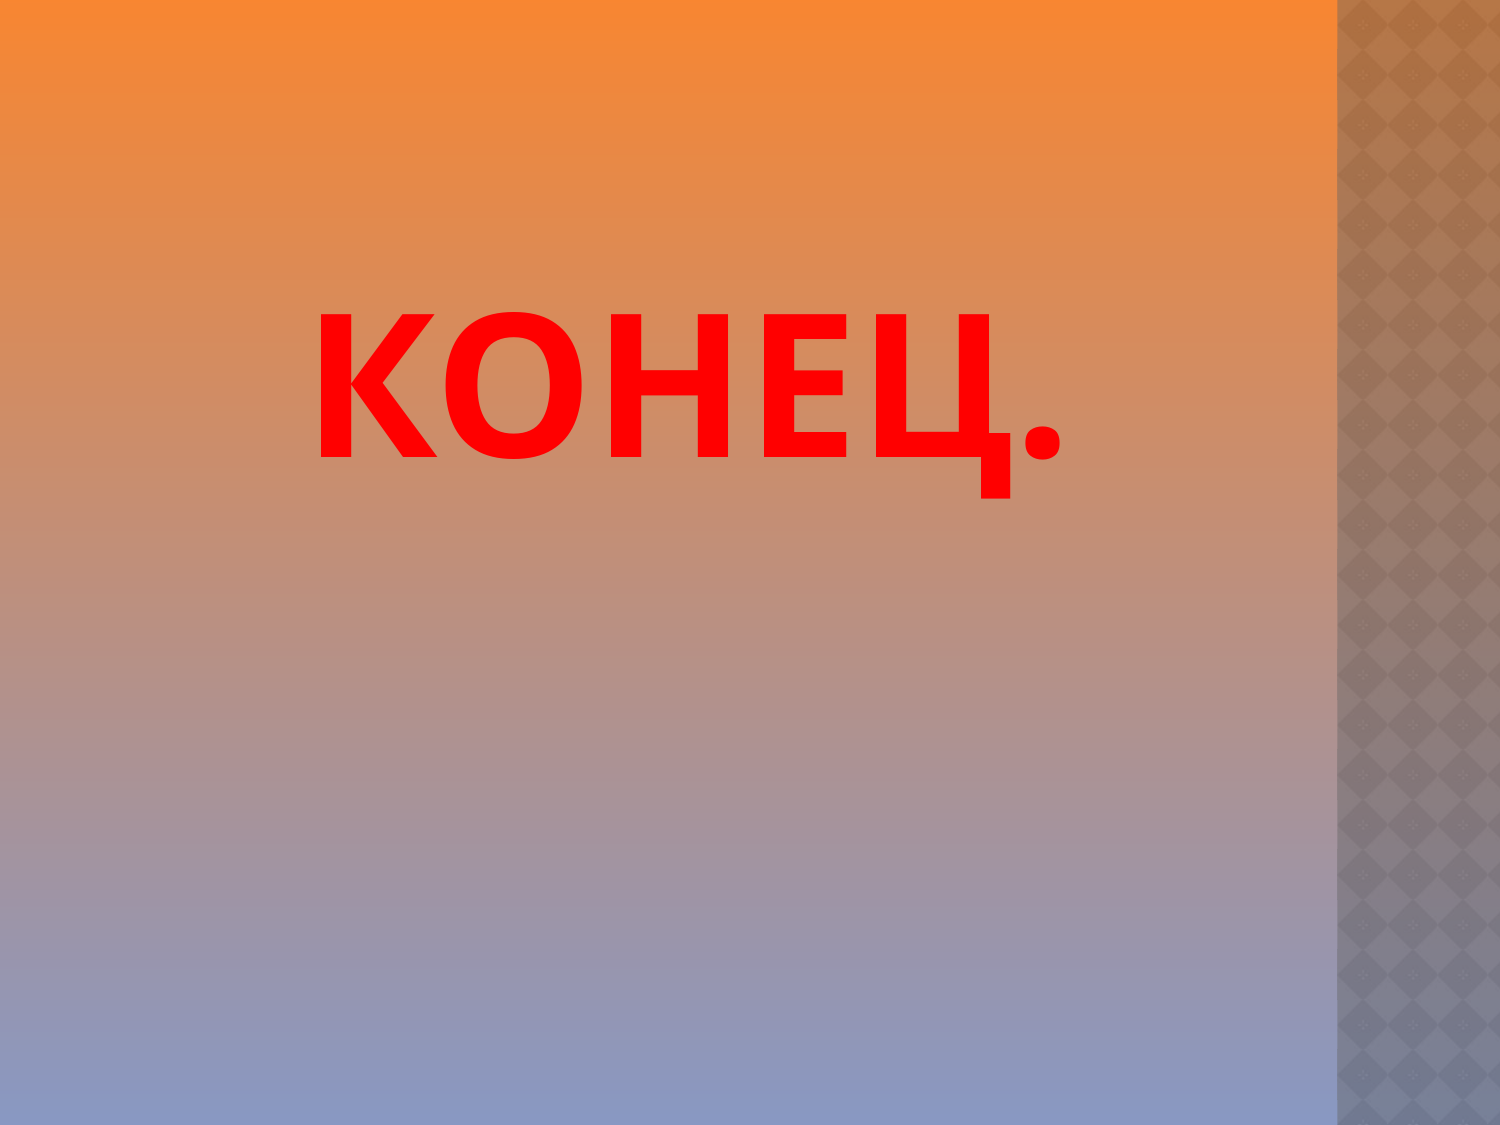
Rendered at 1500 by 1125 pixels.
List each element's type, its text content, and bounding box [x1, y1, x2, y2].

title Конец. [174, 257, 1202, 687]
